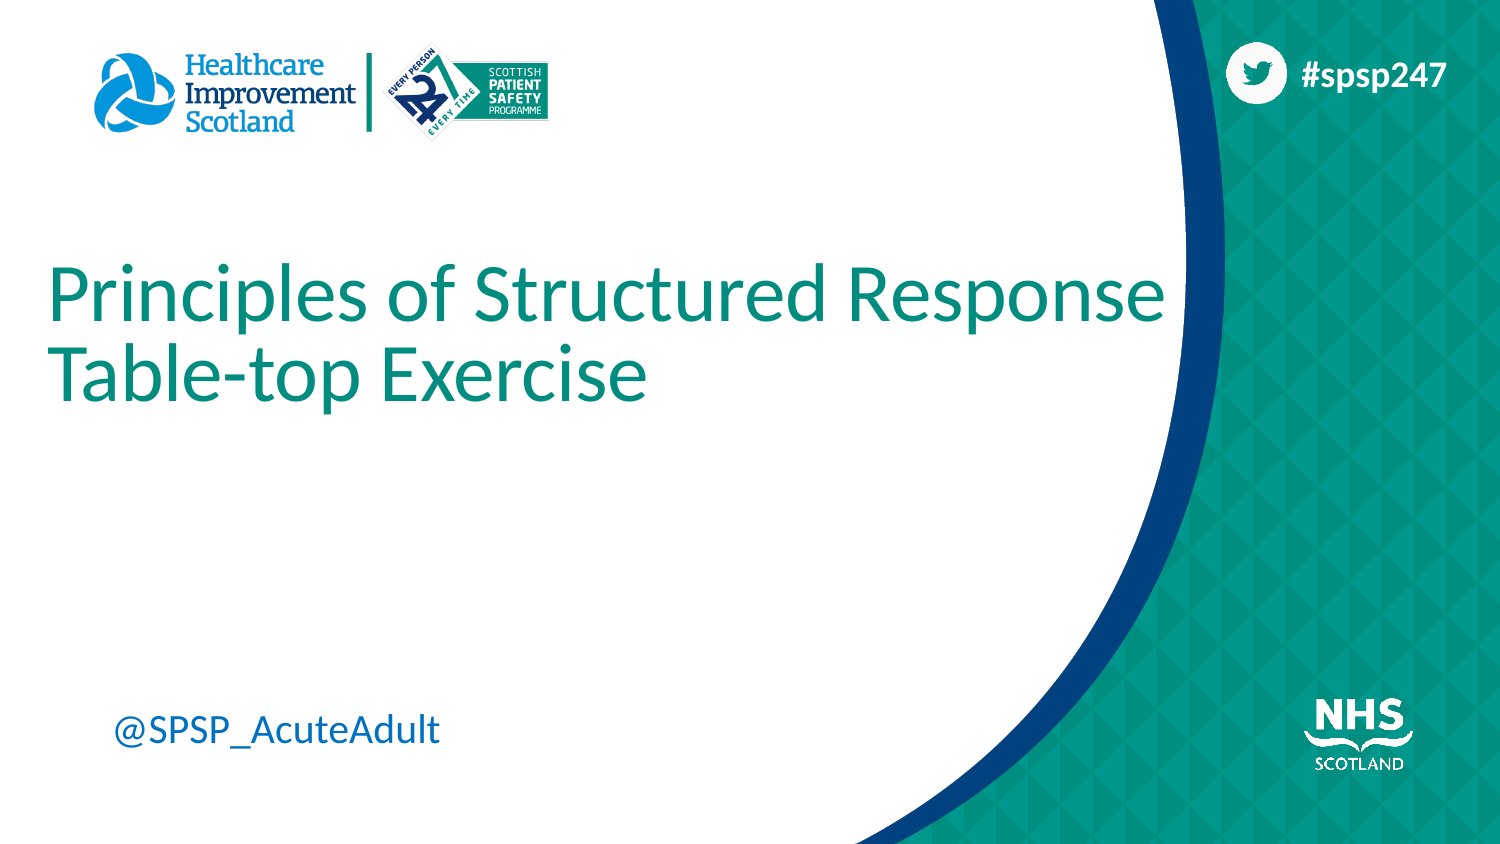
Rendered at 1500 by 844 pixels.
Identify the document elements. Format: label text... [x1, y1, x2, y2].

picture [0, 0, 1500, 844]
text_box Principles of Structured Response Table-top Exercise [32, 250, 1244, 444]
text_box #spsp247 [1290, 42, 1500, 102]
text_box [94, 523, 1086, 770]
text_box @SPSP_AcuteAdult [96, 694, 456, 760]
